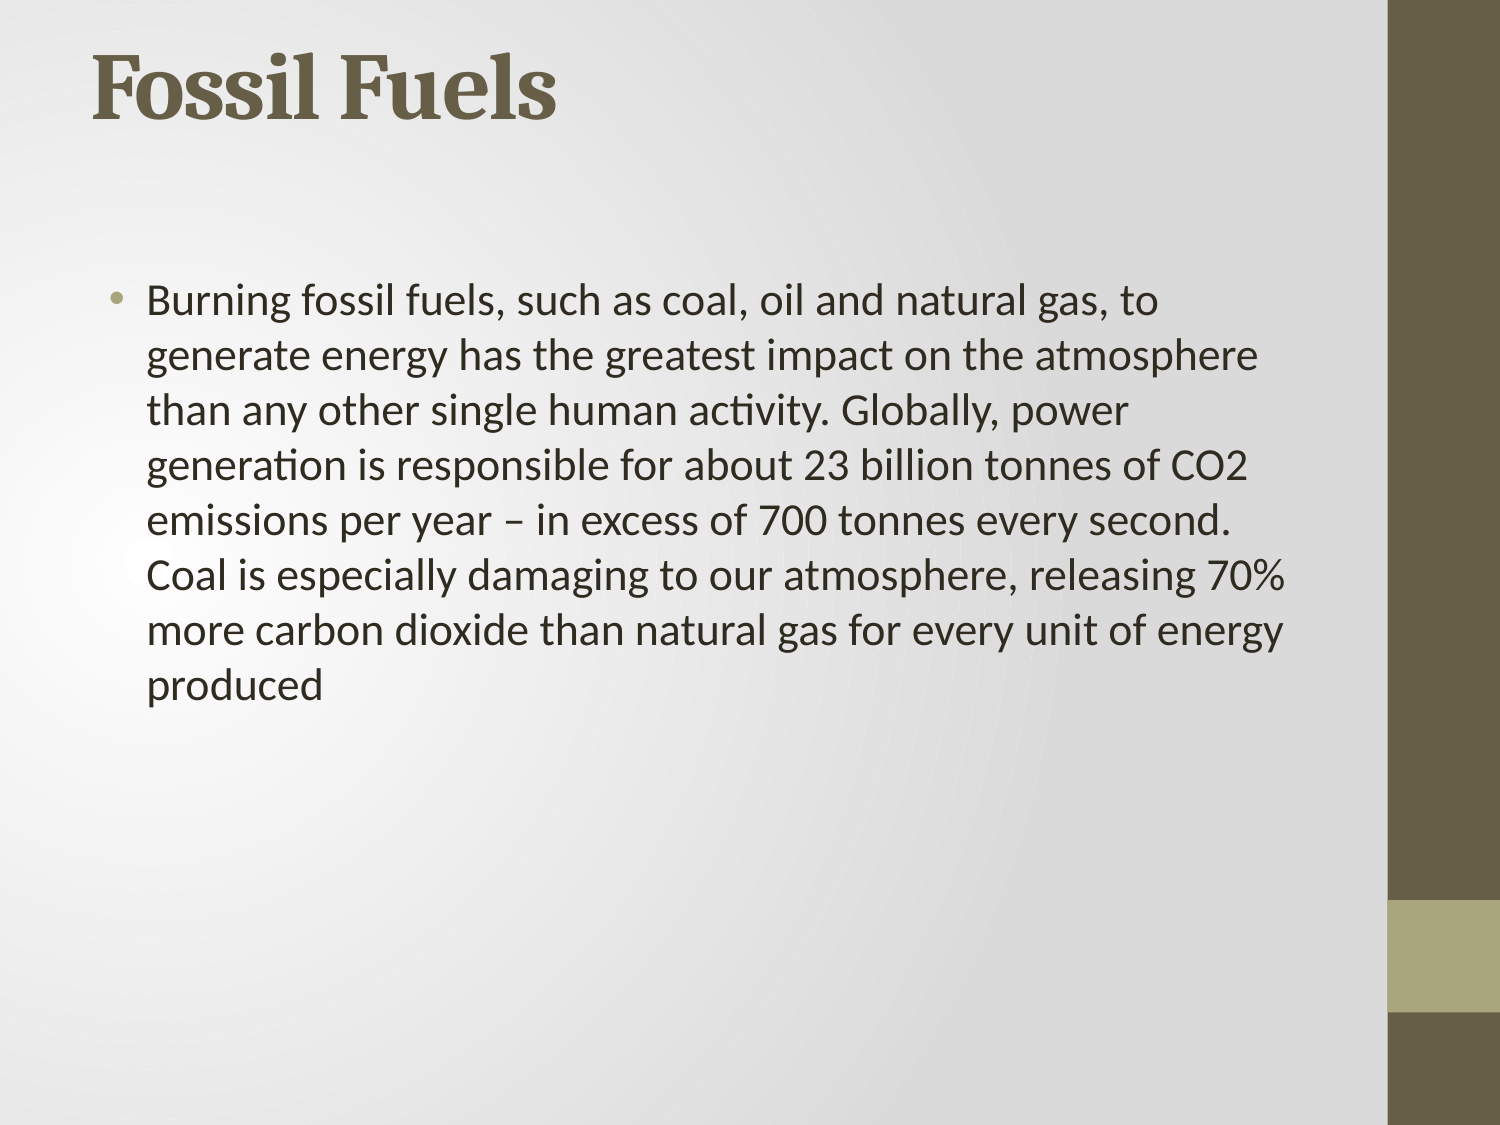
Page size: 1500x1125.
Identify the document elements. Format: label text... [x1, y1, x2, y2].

title Fossil Fuels [75, 45, 1325, 233]
list Burning fossil fuels, such as coal, oil and natural gas, to generate energy has the greatest impact on the atmosphere than any other single human activity. Globally, power generation is responsible for about 23 billion tonnes of CO2 emissions per year – in excess of 700 tonnes every second. Coal is especially damaging to our atmosphere, releasing 70% more carbon dioxide than natural gas for every unit of energy produced [75, 262, 1325, 1050]
